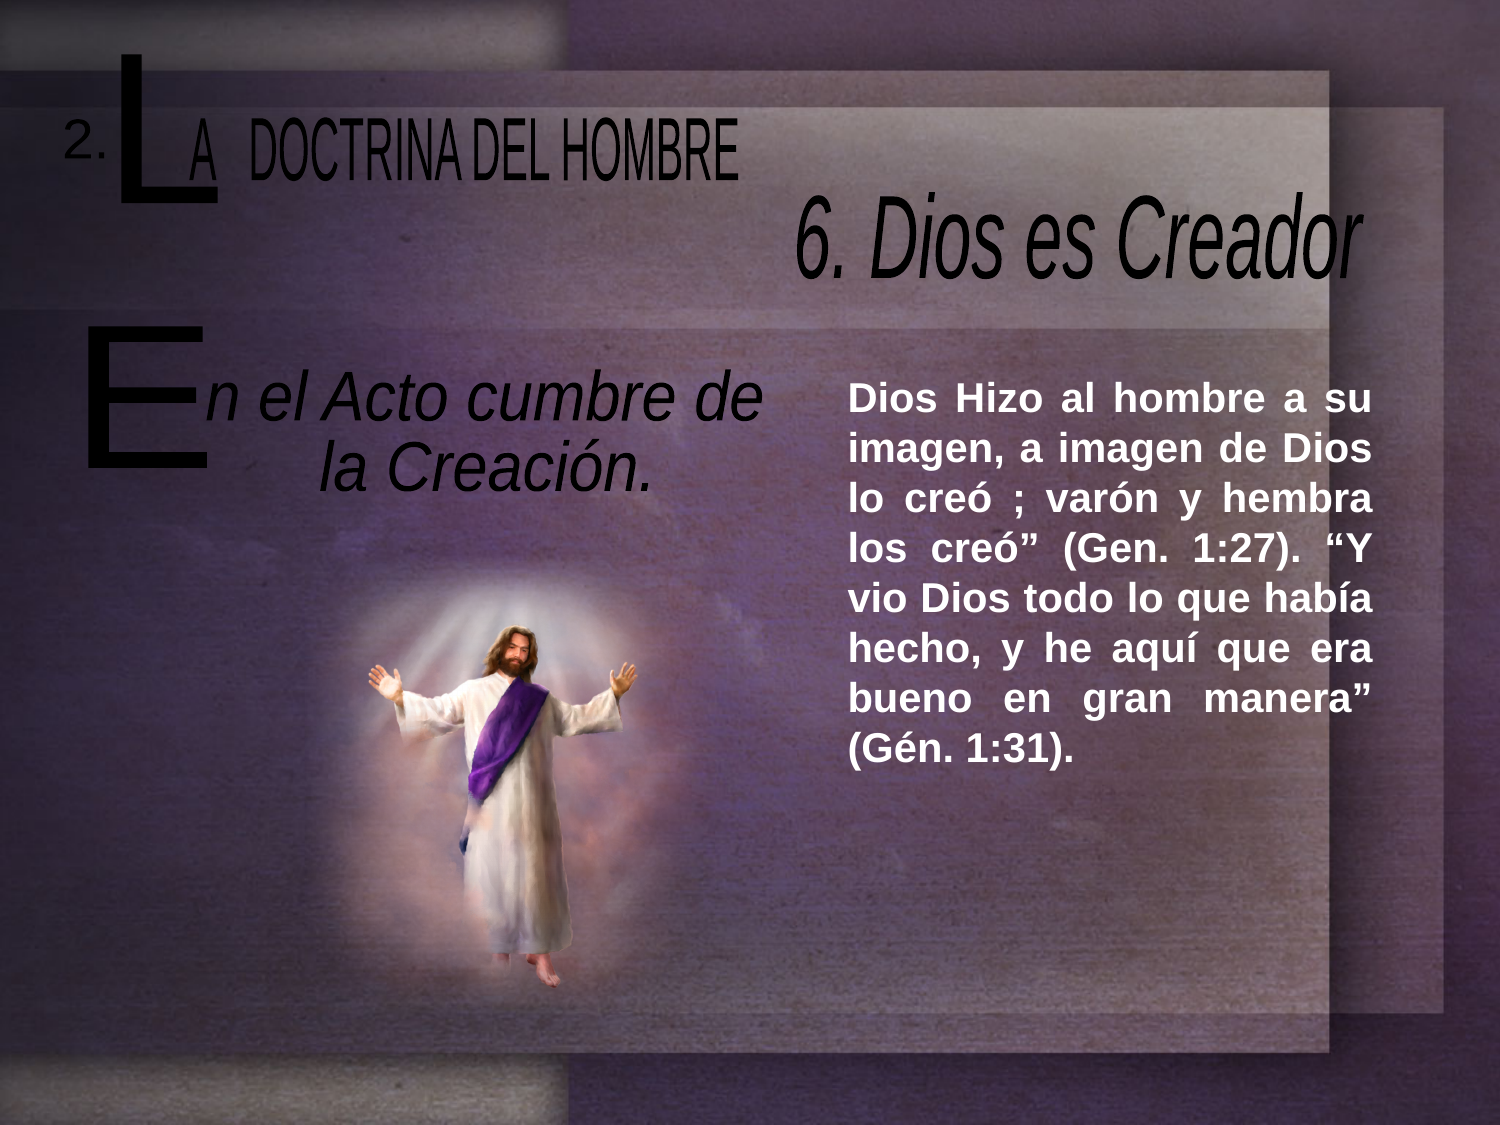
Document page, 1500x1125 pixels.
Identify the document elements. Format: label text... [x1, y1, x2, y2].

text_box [64, 54, 739, 204]
picture [0, 0, 1500, 1125]
text_box Dios Hizo al hombre a su imagen, a imagen de Dios lo creó ; varón y hembra los creó” (Gen. 1:27). “Y vio Dios todo lo que había hecho, y he aquí que era bueno en gran manera” (Gén. 1:31). [832, 363, 1388, 778]
